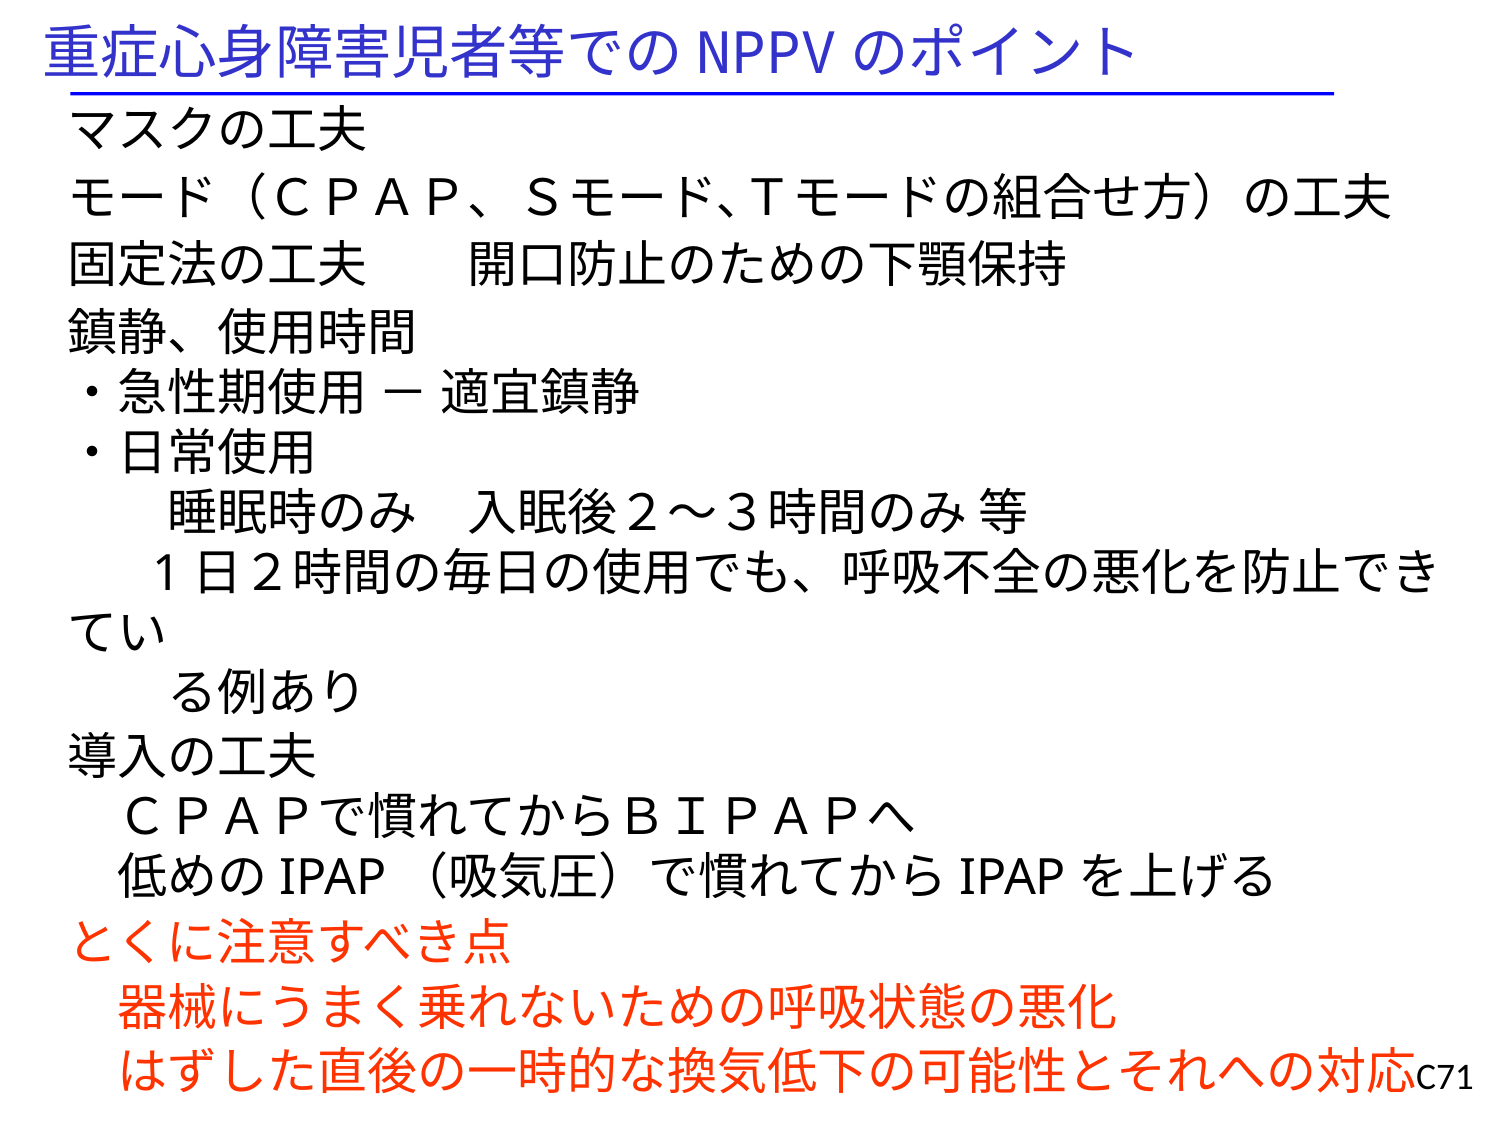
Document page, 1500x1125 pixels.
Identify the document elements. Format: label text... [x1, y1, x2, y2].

text_box C71 [1401, 1045, 1490, 1105]
text_box マスクの工夫 モード（ＣＰＡＰ、Ｓモード､Ｔモードの組合せ方）の工夫 固定法の工夫 開口防止のための下顎保持 鎮静、使用時間 ・急性期使用 － 適宜鎮静 ・日常使用 睡眠時のみ 入眠後２～３時間のみ 等 1日２時間の毎日の使用でも、呼吸不全の悪化を防止できてい る例あり 導入の工夫 ＣＰＡＰで慣れてからＢＩＰＡＰへ 低めのIPAP（吸気圧）で慣れてからIPAPを上げる とくに注意すべき点 器械にうまく乗れないための呼吸状態の悪化 はずした直後の一時的な換気低下の可能性とそれへの対応 [53, 90, 1471, 1108]
text_box 重症心身障害児者等でのNPPVのポイント [27, 7, 1157, 93]
